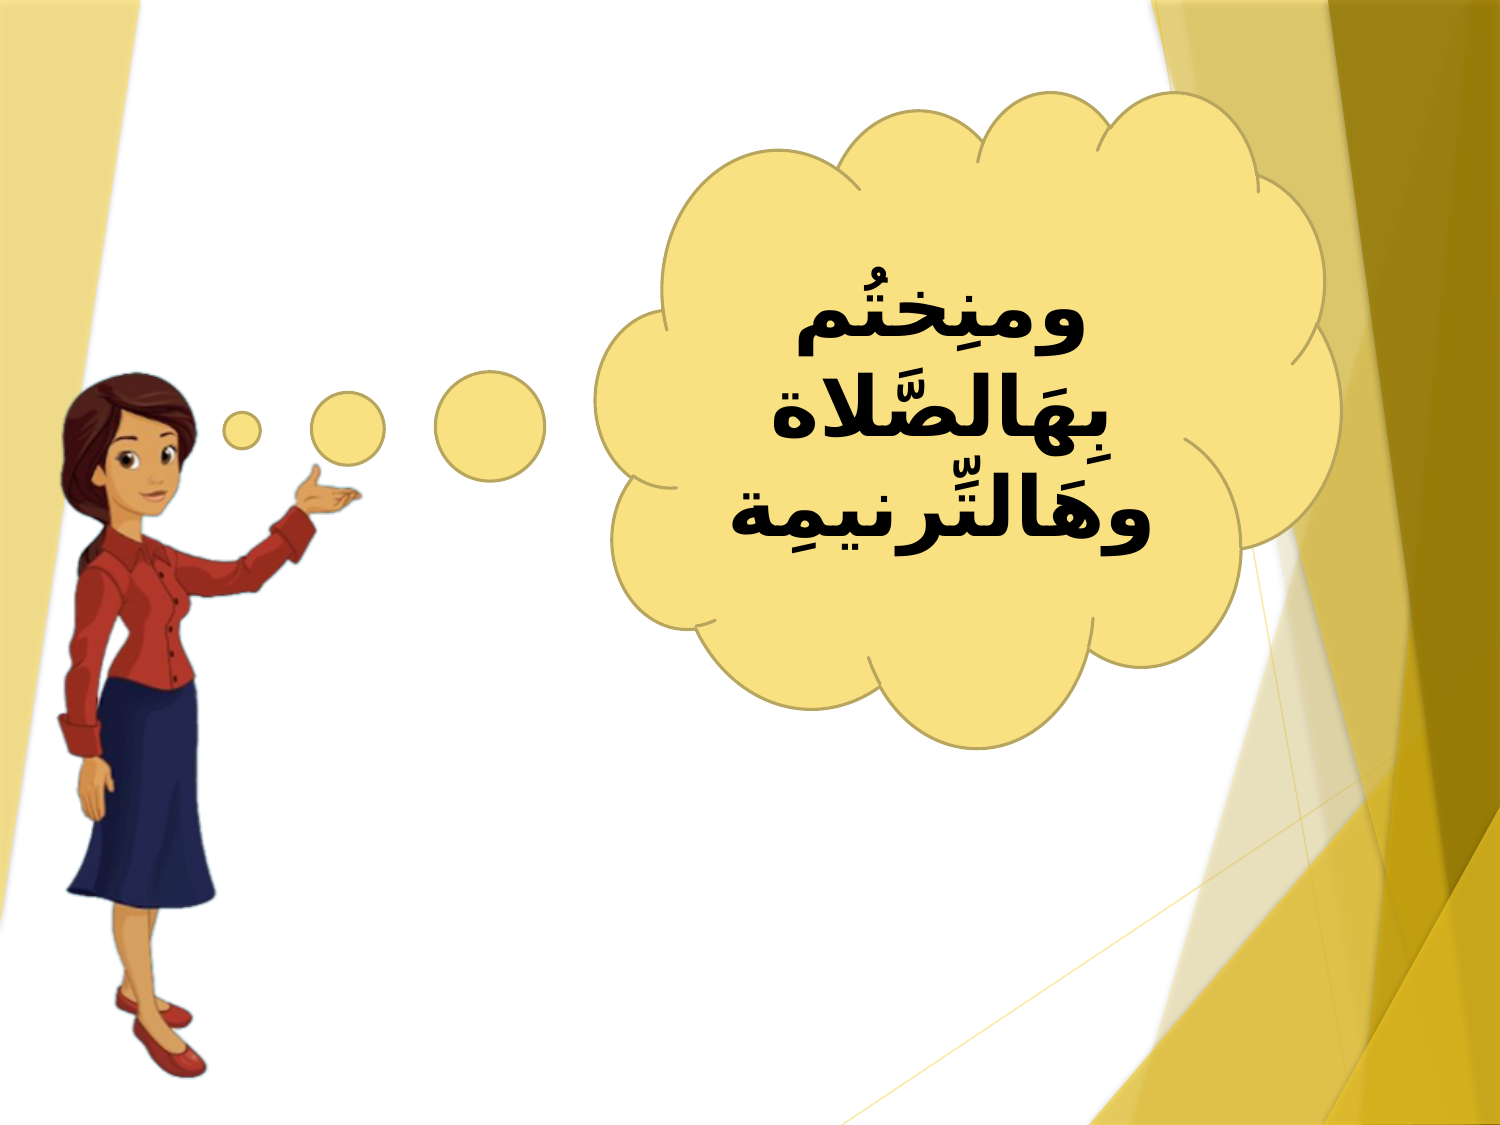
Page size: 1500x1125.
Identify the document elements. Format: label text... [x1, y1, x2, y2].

picture [0, 327, 416, 1125]
text_box ومنِختُم بِهَالصَّلاة وهَالتِّرنيمِة [593, 90, 1344, 751]
text_box ومنِختُم بِهَالصَّلاة وهَالتِّرنيمِة [433, 370, 547, 483]
